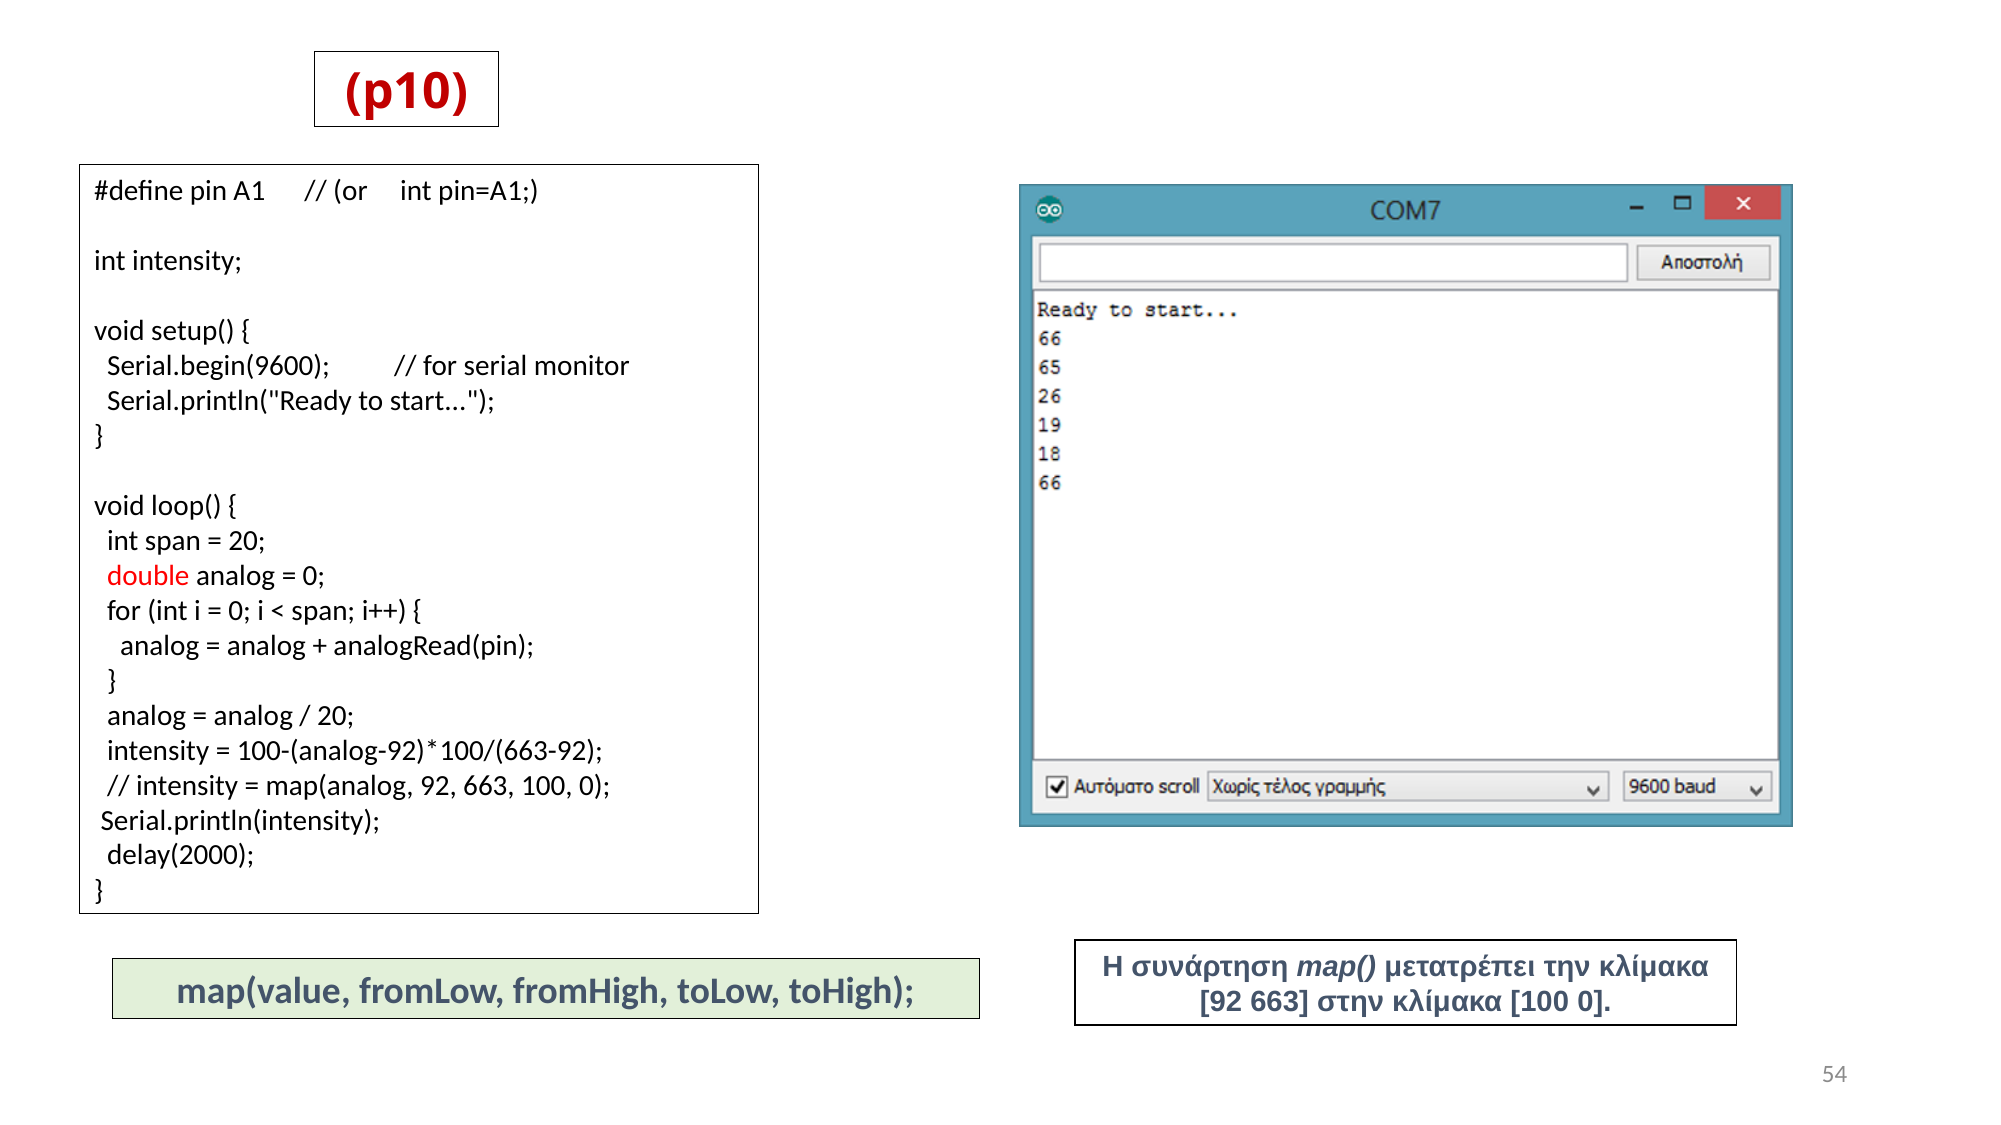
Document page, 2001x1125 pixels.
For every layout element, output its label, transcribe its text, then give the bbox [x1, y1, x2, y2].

text_box (p10) [314, 51, 499, 127]
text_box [1019, 184, 1793, 827]
slide_number 54 [1412, 1042, 1863, 1103]
text_box map(value, fromLow, fromHigh, toLow, toHigh); [112, 958, 980, 1019]
text_box Η συνάρτηση map() μετατρέπει την κλίμακα [92 663] στην κλίμακα [100 0]. [1074, 940, 1737, 1025]
text_box #define pin A1 // (or int pin=A1;) int intensity; void setup() { Serial.begin(9600); // for serial monitor Serial.println("Ready to start..."); } void loop() { int span = 20; double analog = 0; for (int i = 0; i < span; i++) { analog = analog + analogRead(pin); } analog = analog / 20; intensity = 100-(analog-92)*100/(663-92); // intensity = map(analog, 92, 663, 100, 0); Serial.println(intensity); delay(2000); } [79, 164, 759, 914]
